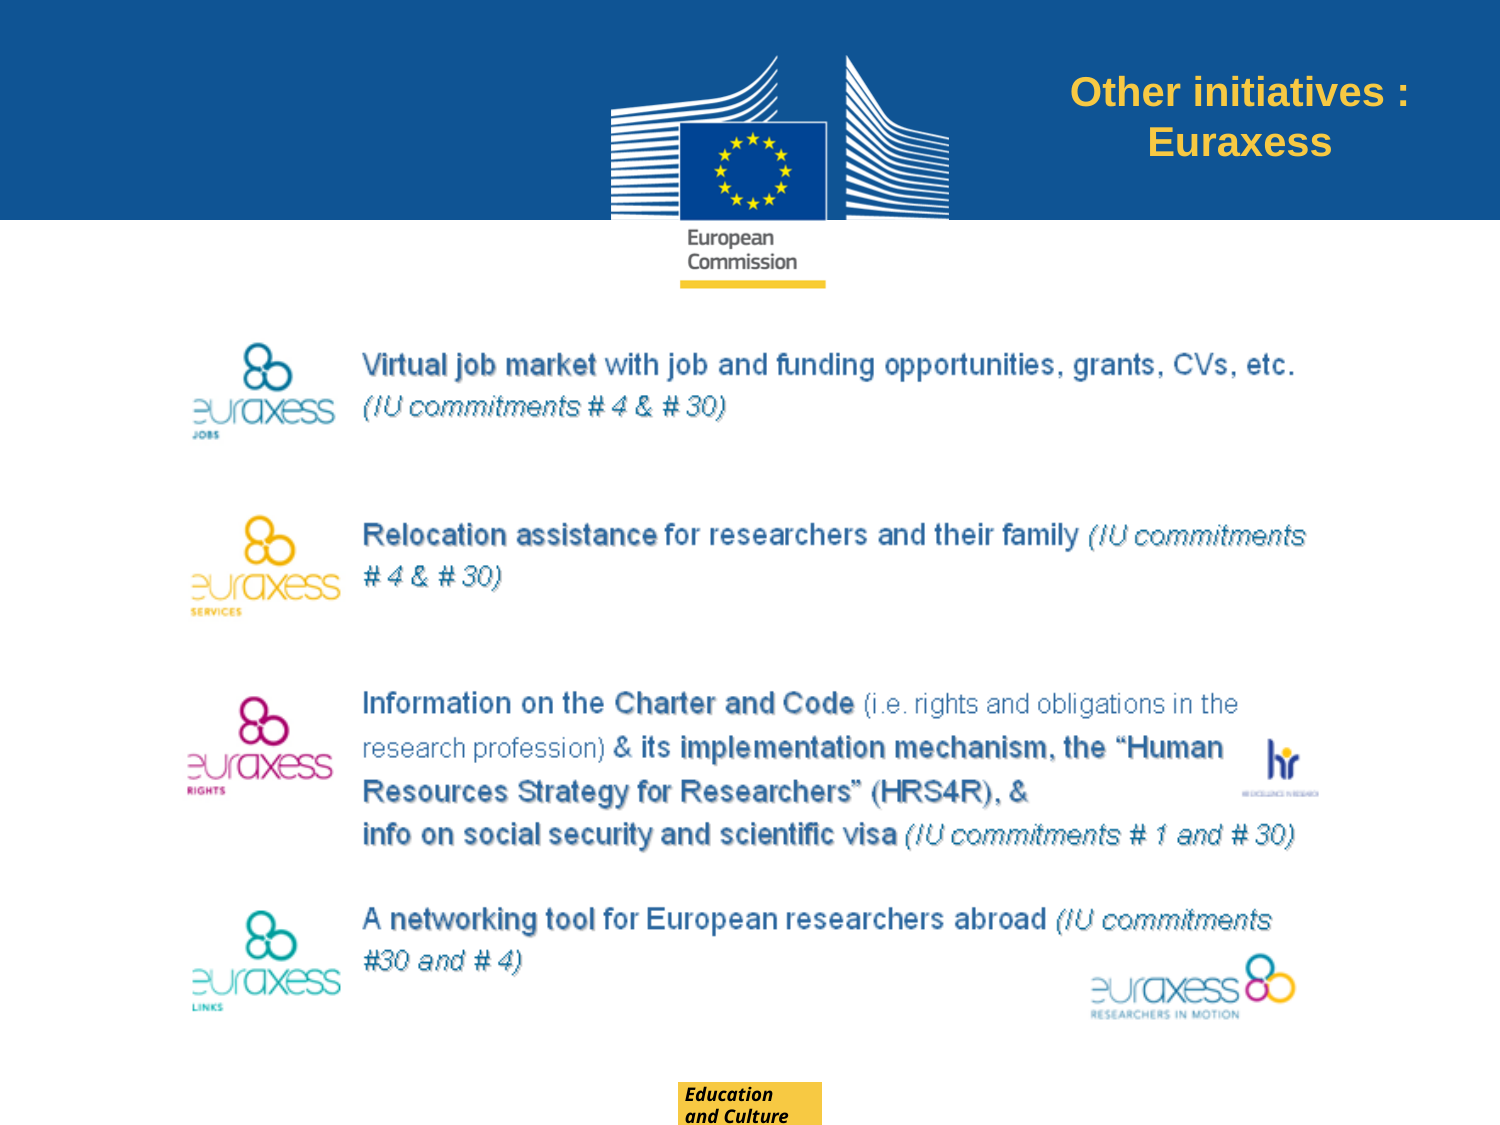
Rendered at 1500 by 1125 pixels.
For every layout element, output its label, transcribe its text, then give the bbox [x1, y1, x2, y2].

text_box Other initiatives : Euraxess [998, 57, 1483, 172]
picture [611, 55, 949, 290]
text_box Education and Culture [670, 1074, 979, 1125]
picture [159, 325, 1341, 1030]
